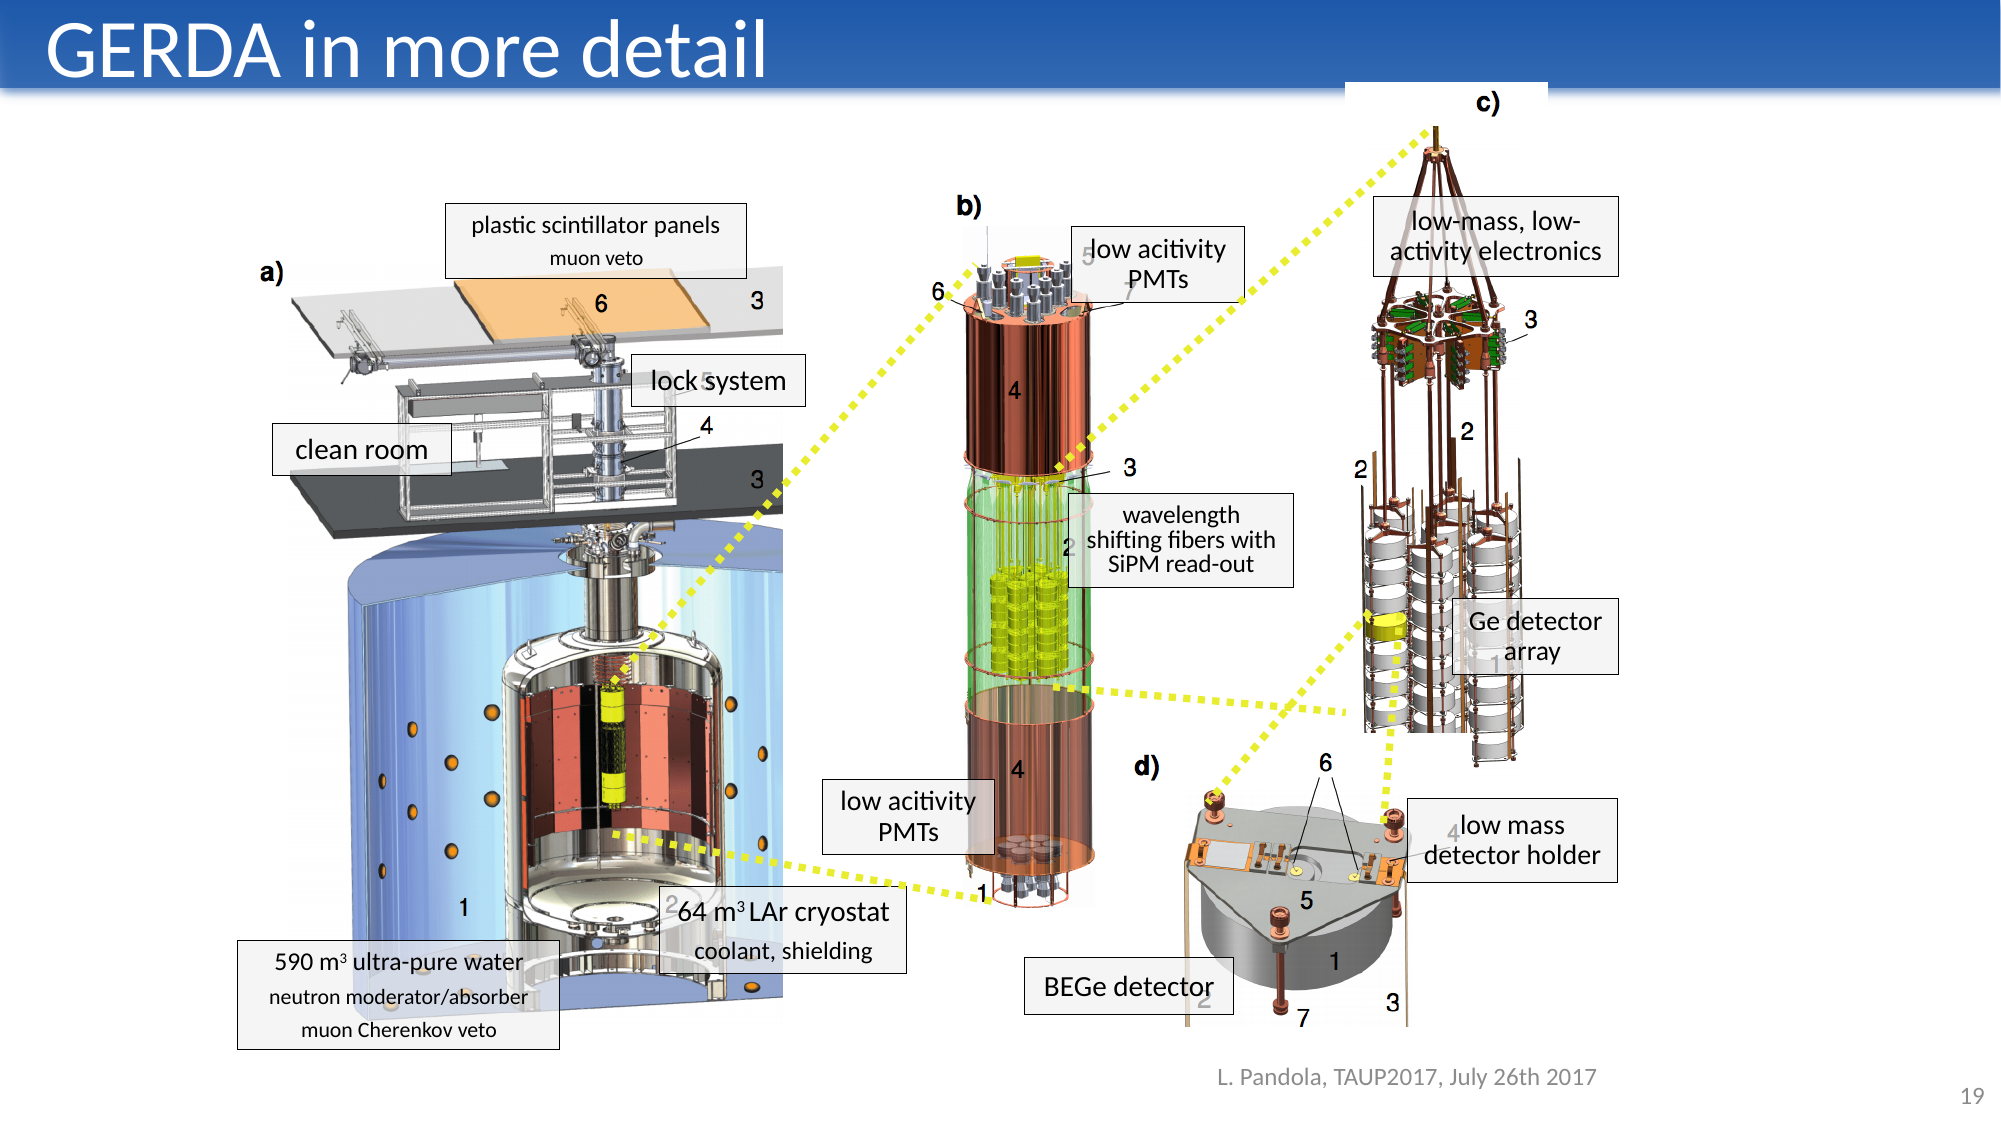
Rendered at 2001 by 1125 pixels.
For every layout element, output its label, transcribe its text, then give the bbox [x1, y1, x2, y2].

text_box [237, 82, 1619, 1051]
slide_number 19 [1766, 1065, 2000, 1125]
title GERDA in more detail [0, 0, 2000, 88]
footer L. Pandola, TAUP2017, July 26th 2017 [1091, 1045, 1725, 1105]
